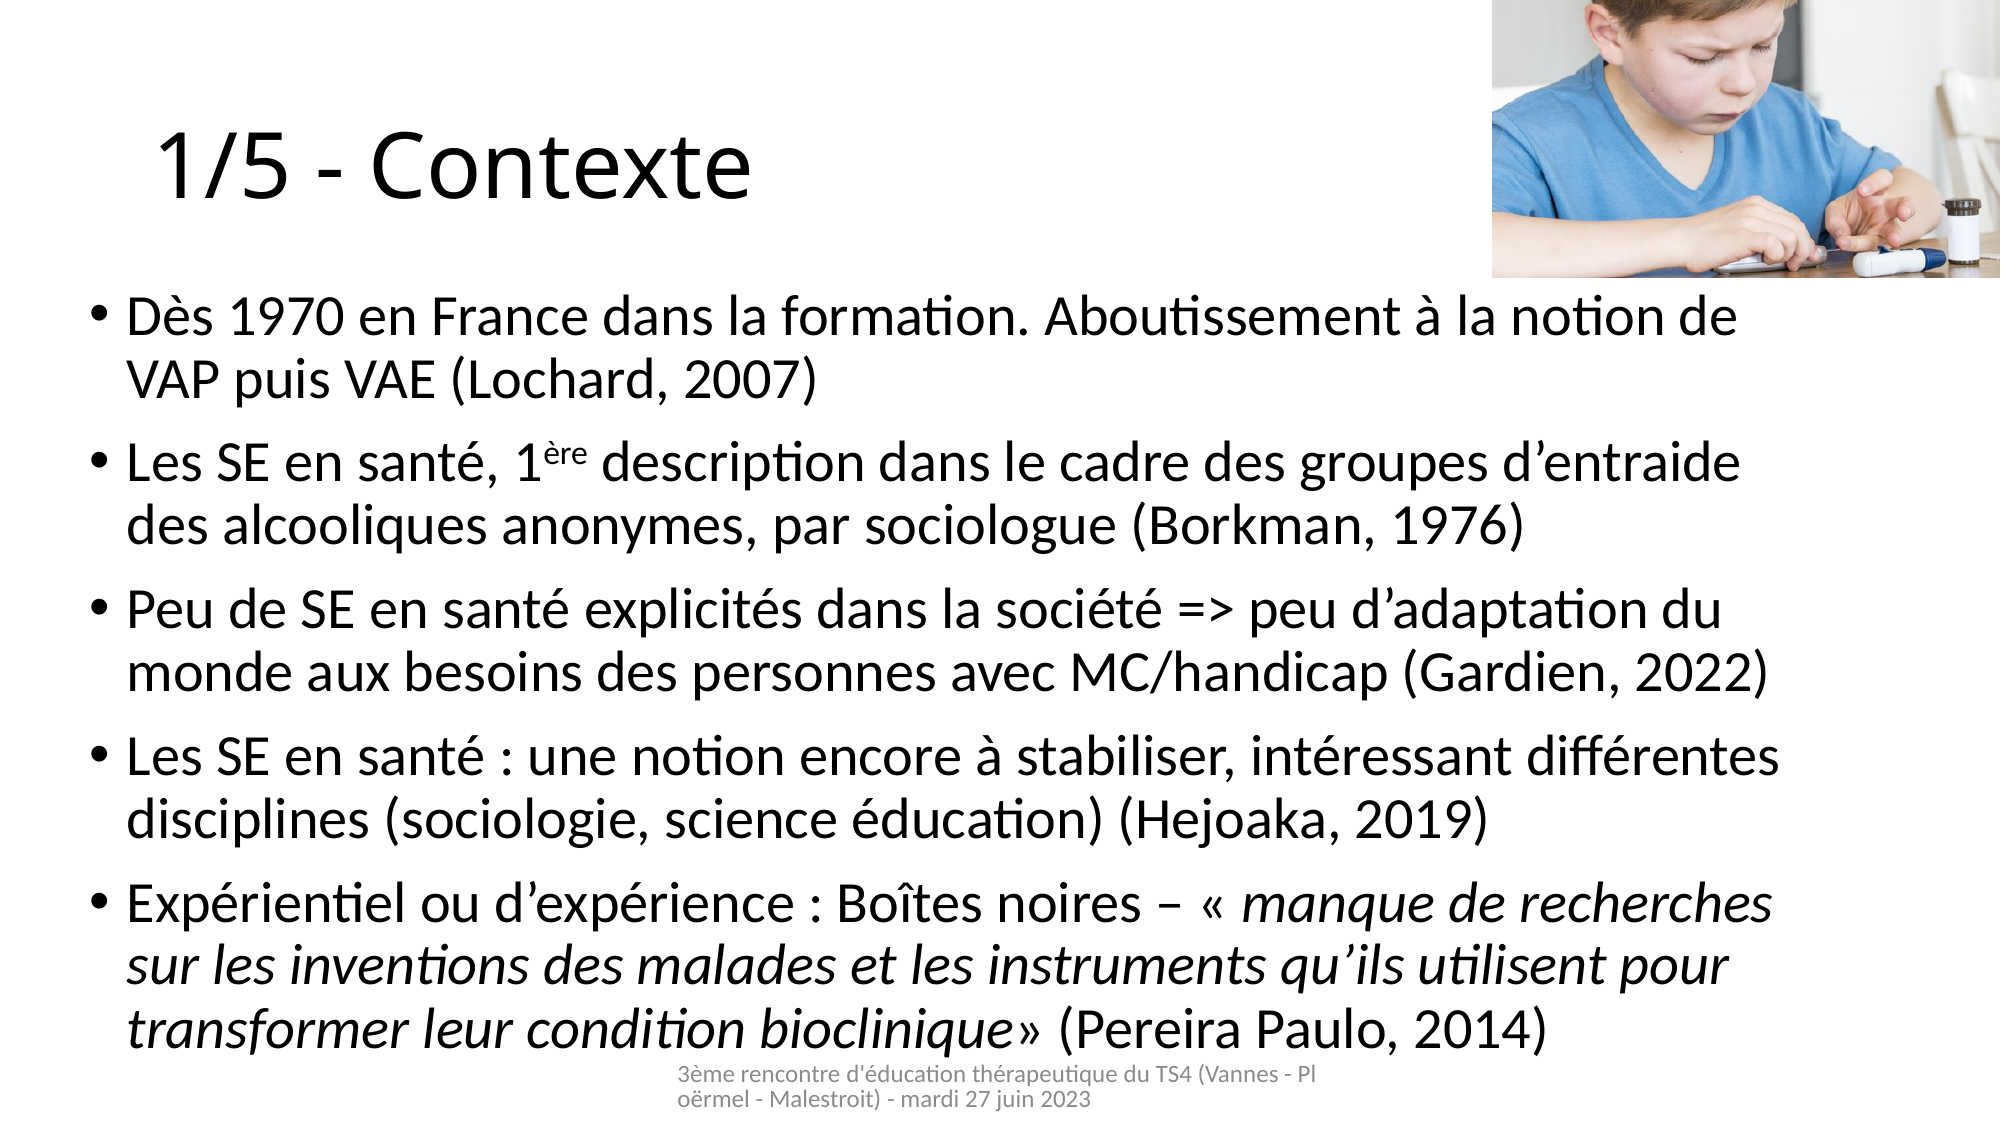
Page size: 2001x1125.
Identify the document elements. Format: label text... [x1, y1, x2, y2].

list Dès 1970 en France dans la formation. Aboutissement à la notion de VAP puis VAE (Lochard, 2007) Les SE en santé, 1ère description dans le cadre des groupes d’entraide des alcooliques anonymes, par sociologue (Borkman, 1976) Peu de SE en santé explicités dans la société => peu d’adaptation du monde aux besoins des personnes avec MC/handicap (Gardien, 2022) Les SE en santé : une notion encore à stabiliser, intéressant différentes disciplines (sociologie, science éducation) (Hejoaka, 2019) Expérientiel ou d’expérience : Boîtes noires – « manque de recherches sur les inventions des malades et les instruments qu’ils utilisent pour transformer leur condition bioclinique» (Pereira Paulo, 2014) [74, 277, 1800, 992]
title 1/5 - Contexte [137, 59, 1492, 277]
picture [1492, 0, 2000, 278]
footer 3ème rencontre d'éducation thérapeutique du TS4 (Vannes - Ploërmel - Malestroit) - mardi 27 juin 2023 [662, 1042, 1338, 1103]
